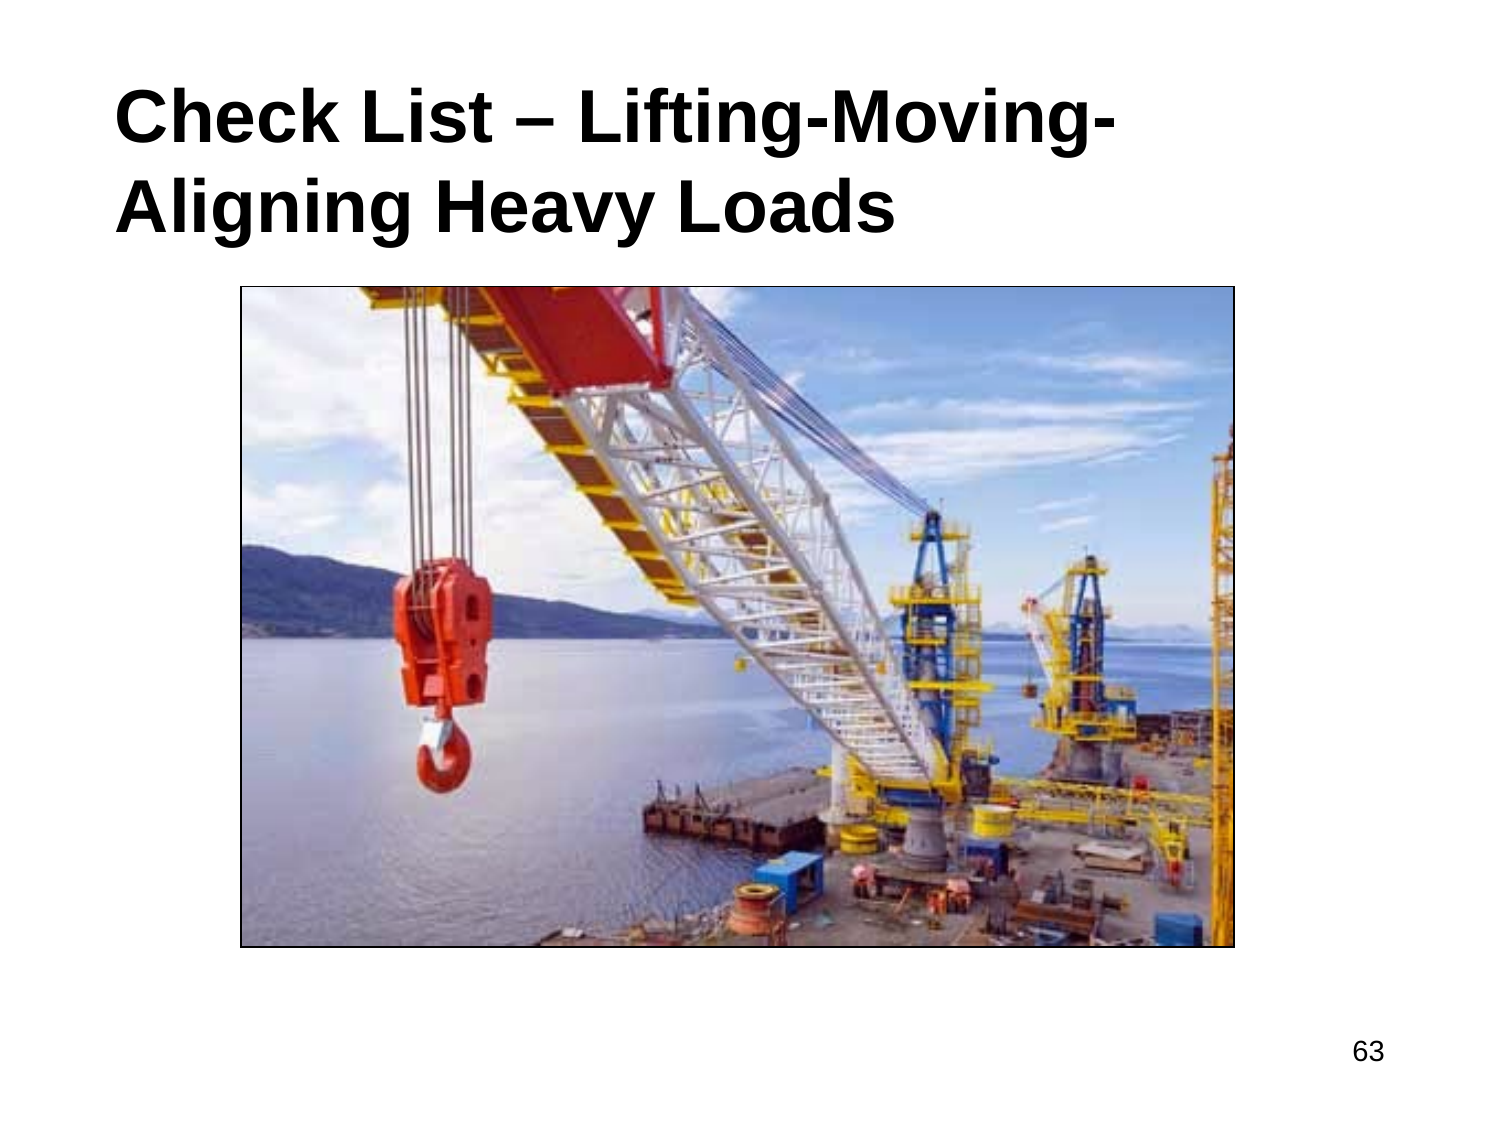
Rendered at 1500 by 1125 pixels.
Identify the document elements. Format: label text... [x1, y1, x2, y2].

picture [241, 287, 1234, 947]
slide_number 63 [1074, 1024, 1401, 1103]
title Check List – Lifting-Moving-Aligning Heavy Loads [99, 99, 1375, 216]
